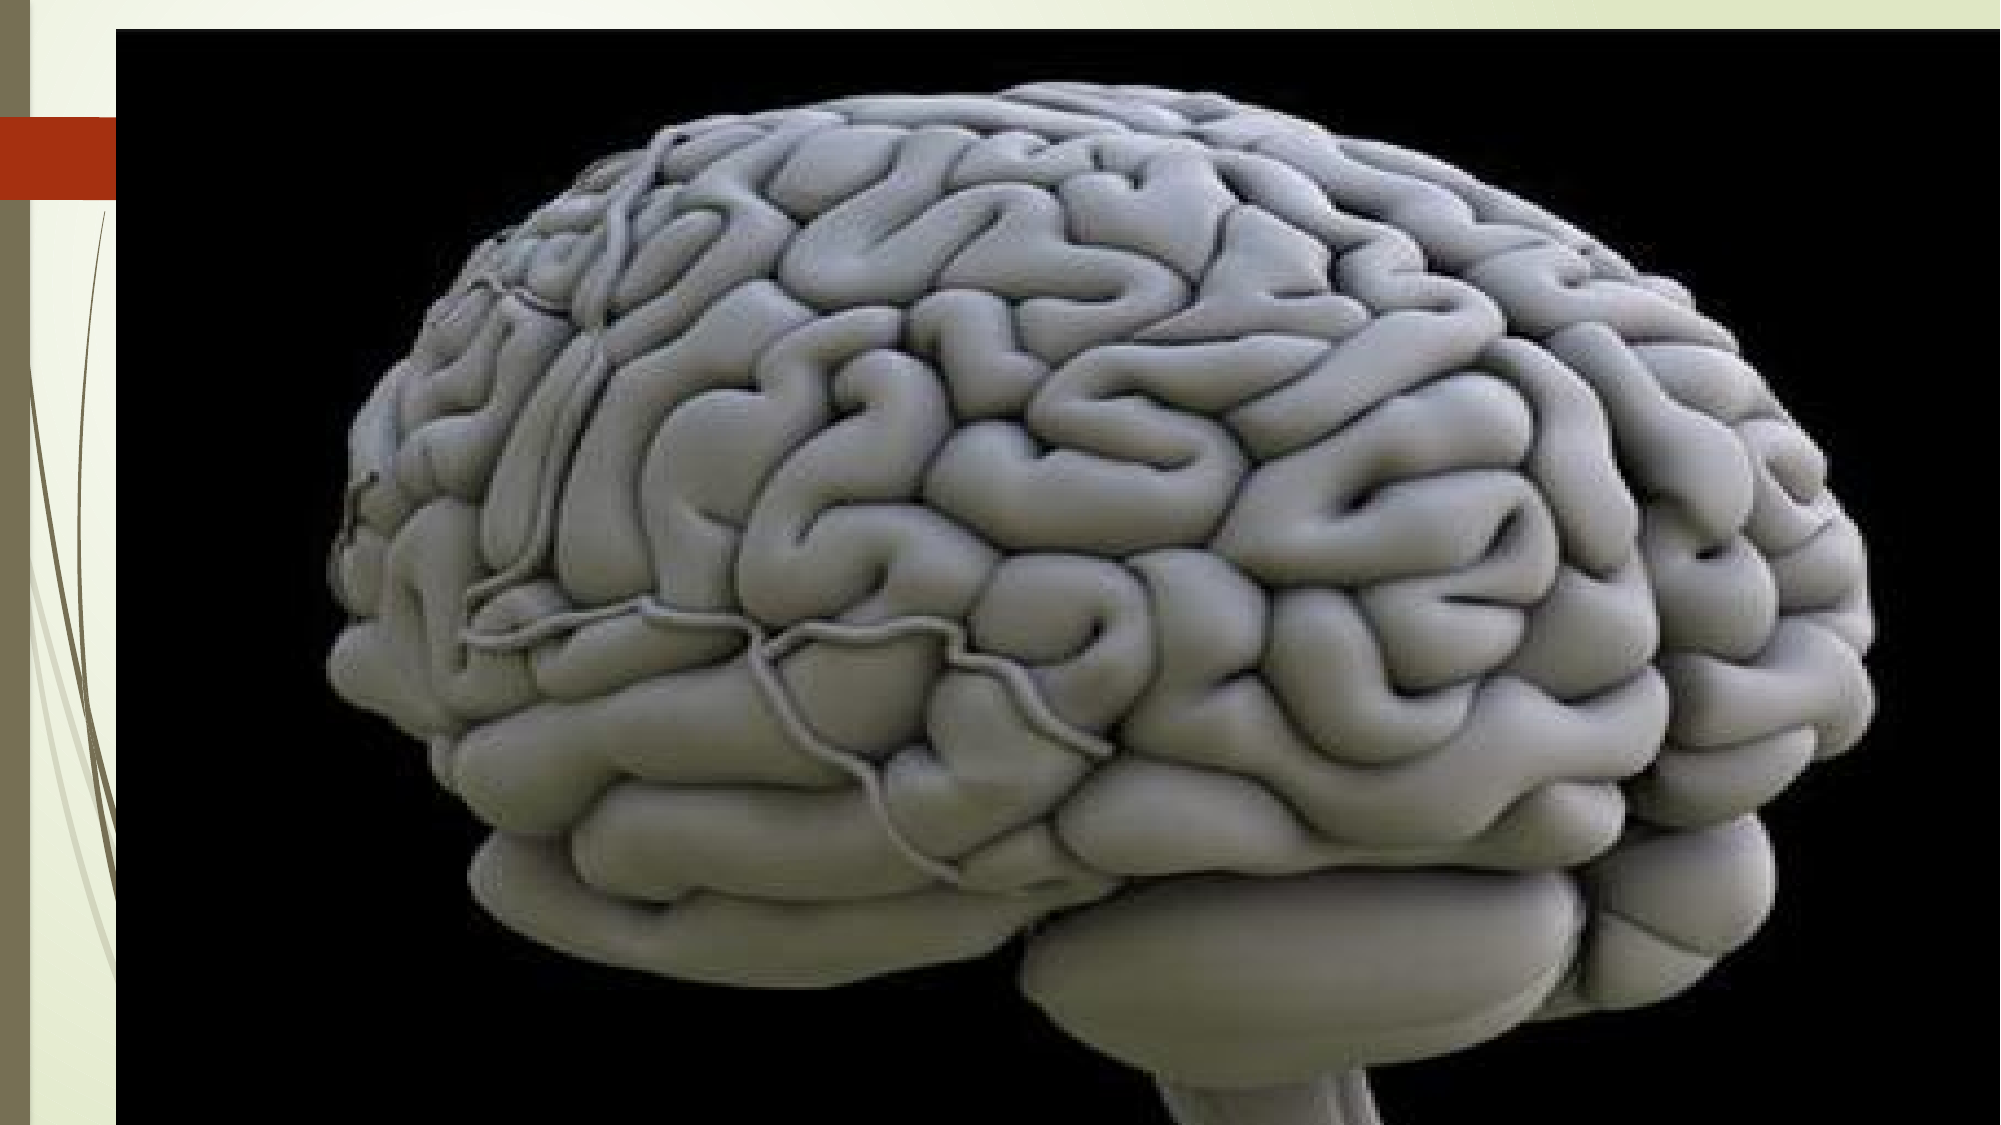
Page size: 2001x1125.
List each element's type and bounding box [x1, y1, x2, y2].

list [115, 29, 2000, 1125]
